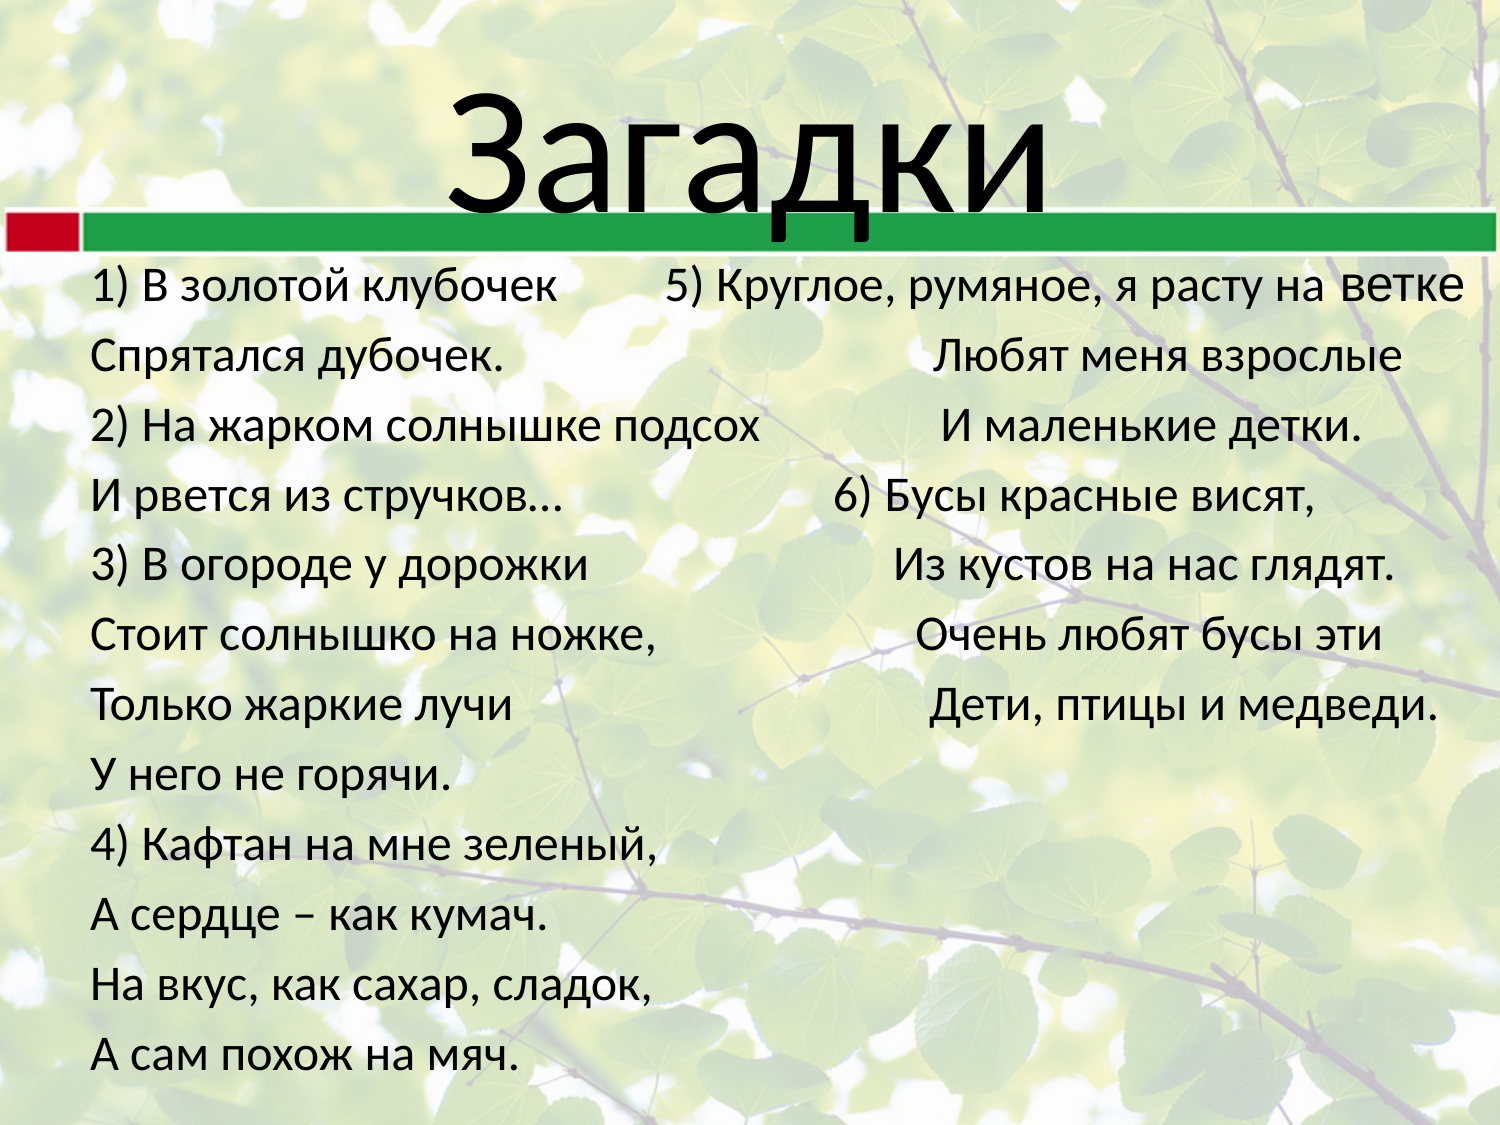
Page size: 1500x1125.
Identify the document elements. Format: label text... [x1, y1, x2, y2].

title Загадки [74, 44, 1426, 233]
picture [0, 0, 1500, 1125]
list 1) В золотой клубочек 5) Круглое, румяное, я расту на ветке Спрятался дубочек. Любят меня взрослые 2) На жарком солнышке подсох И маленькие детки. И рвется из стручков… 6) Бусы красные висят, 3) В огороде у дорожки Из кустов на нас глядят. Стоит солнышко на ножке, Очень любят бусы эти Только жаркие лучи Дети, птицы и медведи. У него не горячи. 4) Кафтан на мне зеленый, А сердце – как кумач. На вкус, как сахар, сладок, А сам похож на мяч. [74, 243, 1500, 1006]
